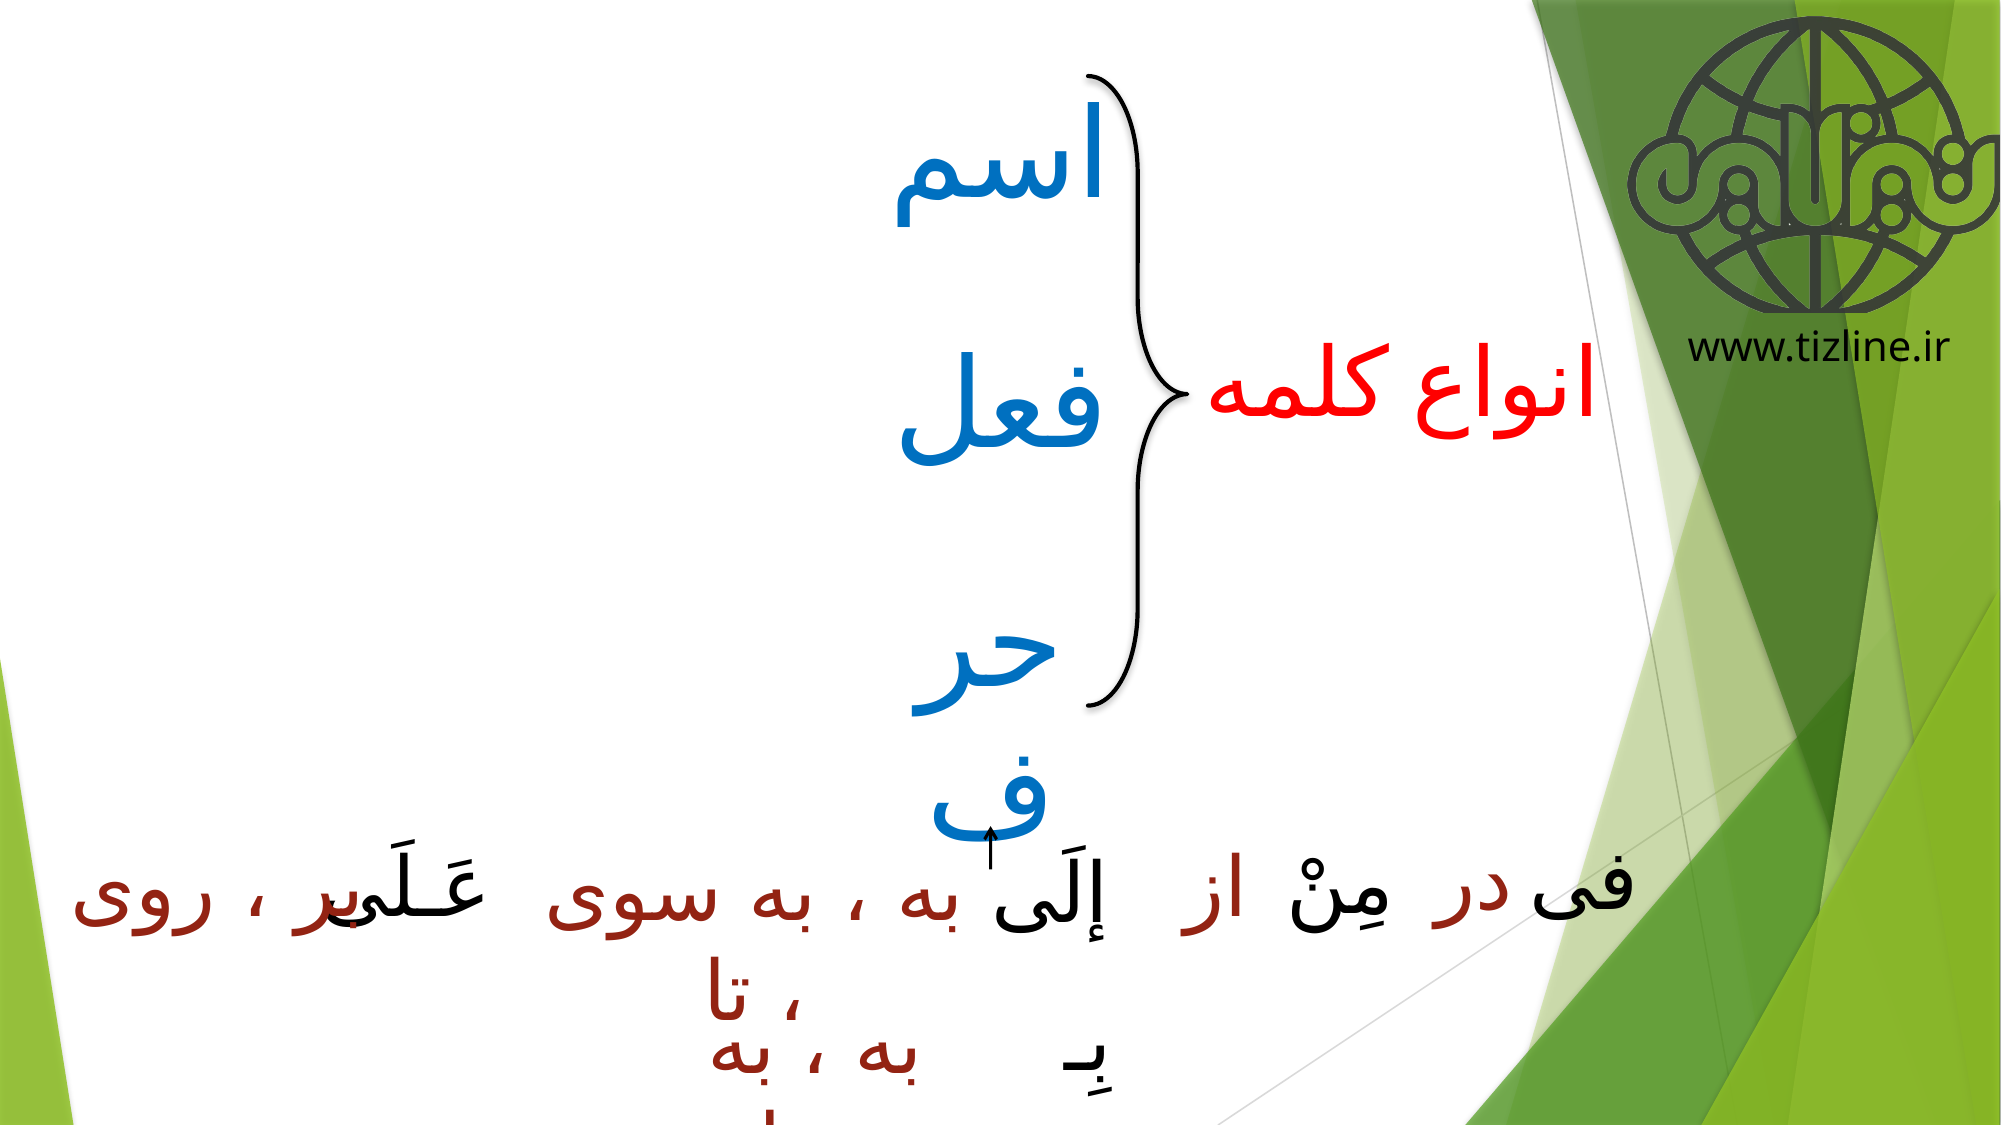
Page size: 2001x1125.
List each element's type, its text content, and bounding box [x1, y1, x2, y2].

title کلمه [1172, 312, 1381, 510]
text_box اسم [863, 64, 1138, 230]
text_box فعل [863, 314, 1138, 480]
picture [1627, 15, 2000, 313]
text_box انواع [1381, 312, 1632, 510]
text_box إلَی [990, 832, 1166, 947]
text_box از [1100, 826, 1332, 941]
text_box [1088, 147, 1190, 672]
text_box عَـلَی [453, 826, 522, 941]
text_box حرف [853, 554, 1128, 832]
text_box به ، به وسیله [579, 982, 1051, 1125]
text_box در [1358, 818, 1589, 934]
text_box www.tizline.ir [1654, 323, 1984, 378]
text_box مِنْ [1225, 822, 1456, 938]
text_box فی [1589, 818, 1700, 934]
text_box بِـ [972, 980, 1204, 1095]
text_box به ، به سوی ، تا [519, 829, 990, 1045]
text_box بر ، روی [0, 826, 453, 941]
